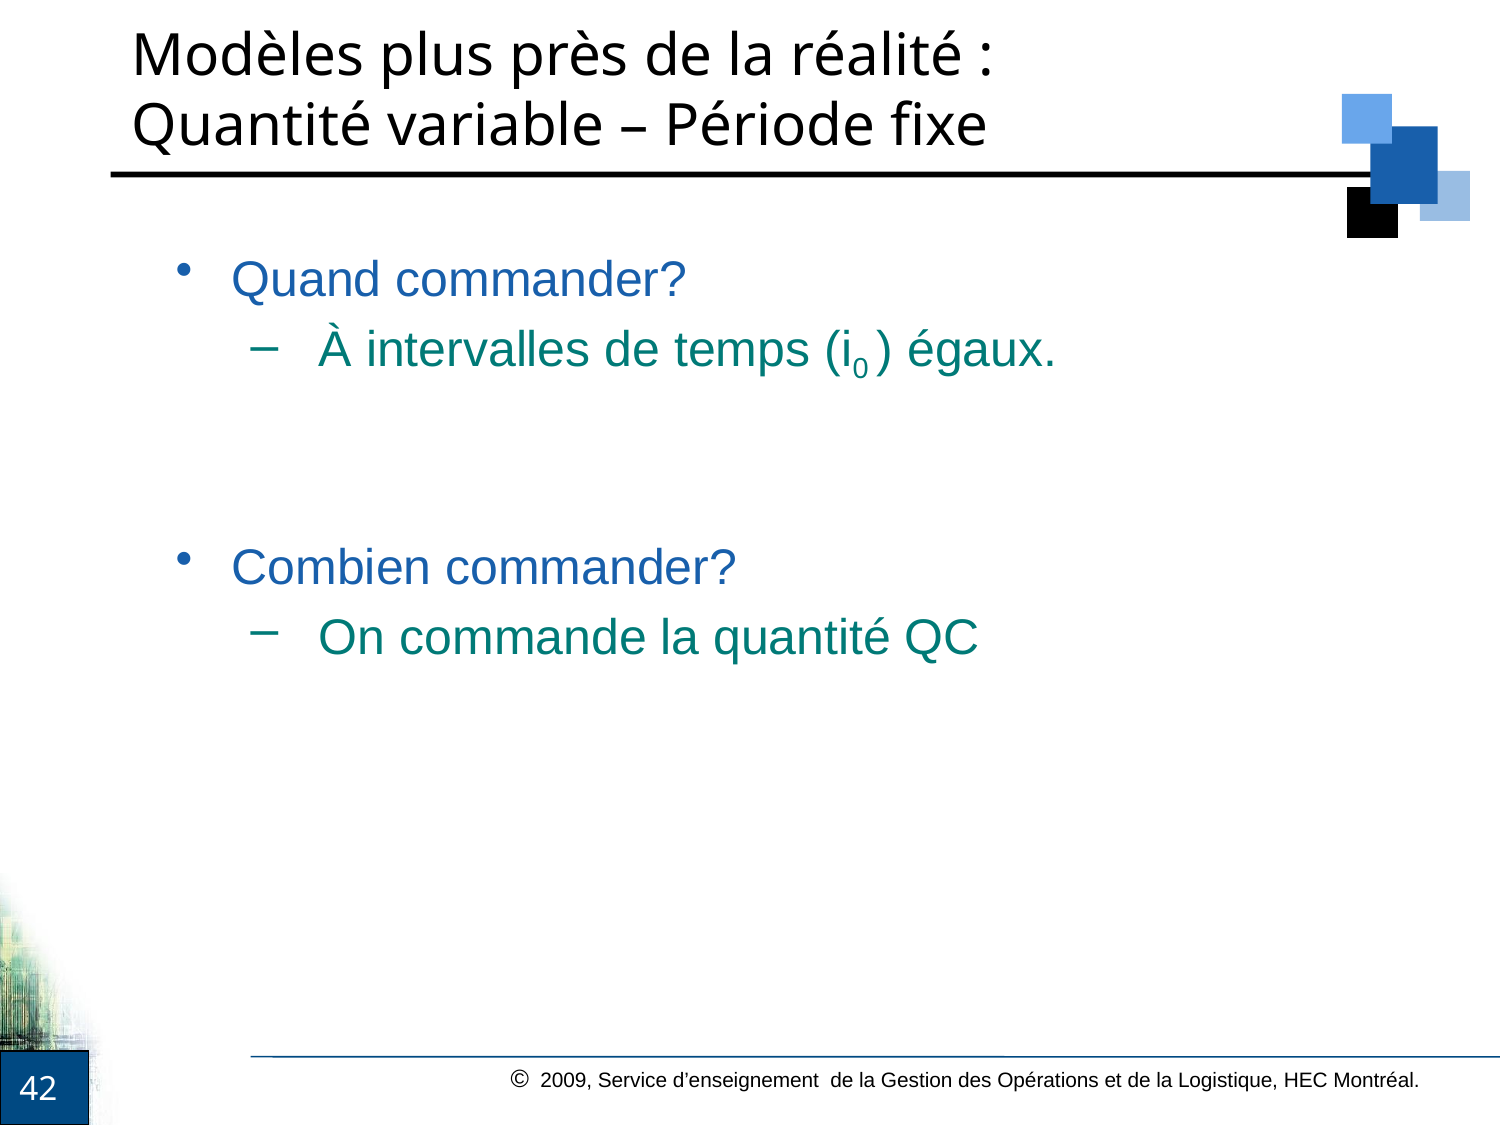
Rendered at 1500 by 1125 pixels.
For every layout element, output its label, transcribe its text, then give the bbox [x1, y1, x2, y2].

picture [0, 873, 120, 1125]
title Modèles plus près de la réalité : Quantité variable – Période fixe [116, 0, 1500, 175]
list Quand commander? À intervalles de temps (i0 ) égaux. Combien commander? On commande la quantité QC [160, 238, 1433, 1031]
picture [1347, 187, 1398, 238]
